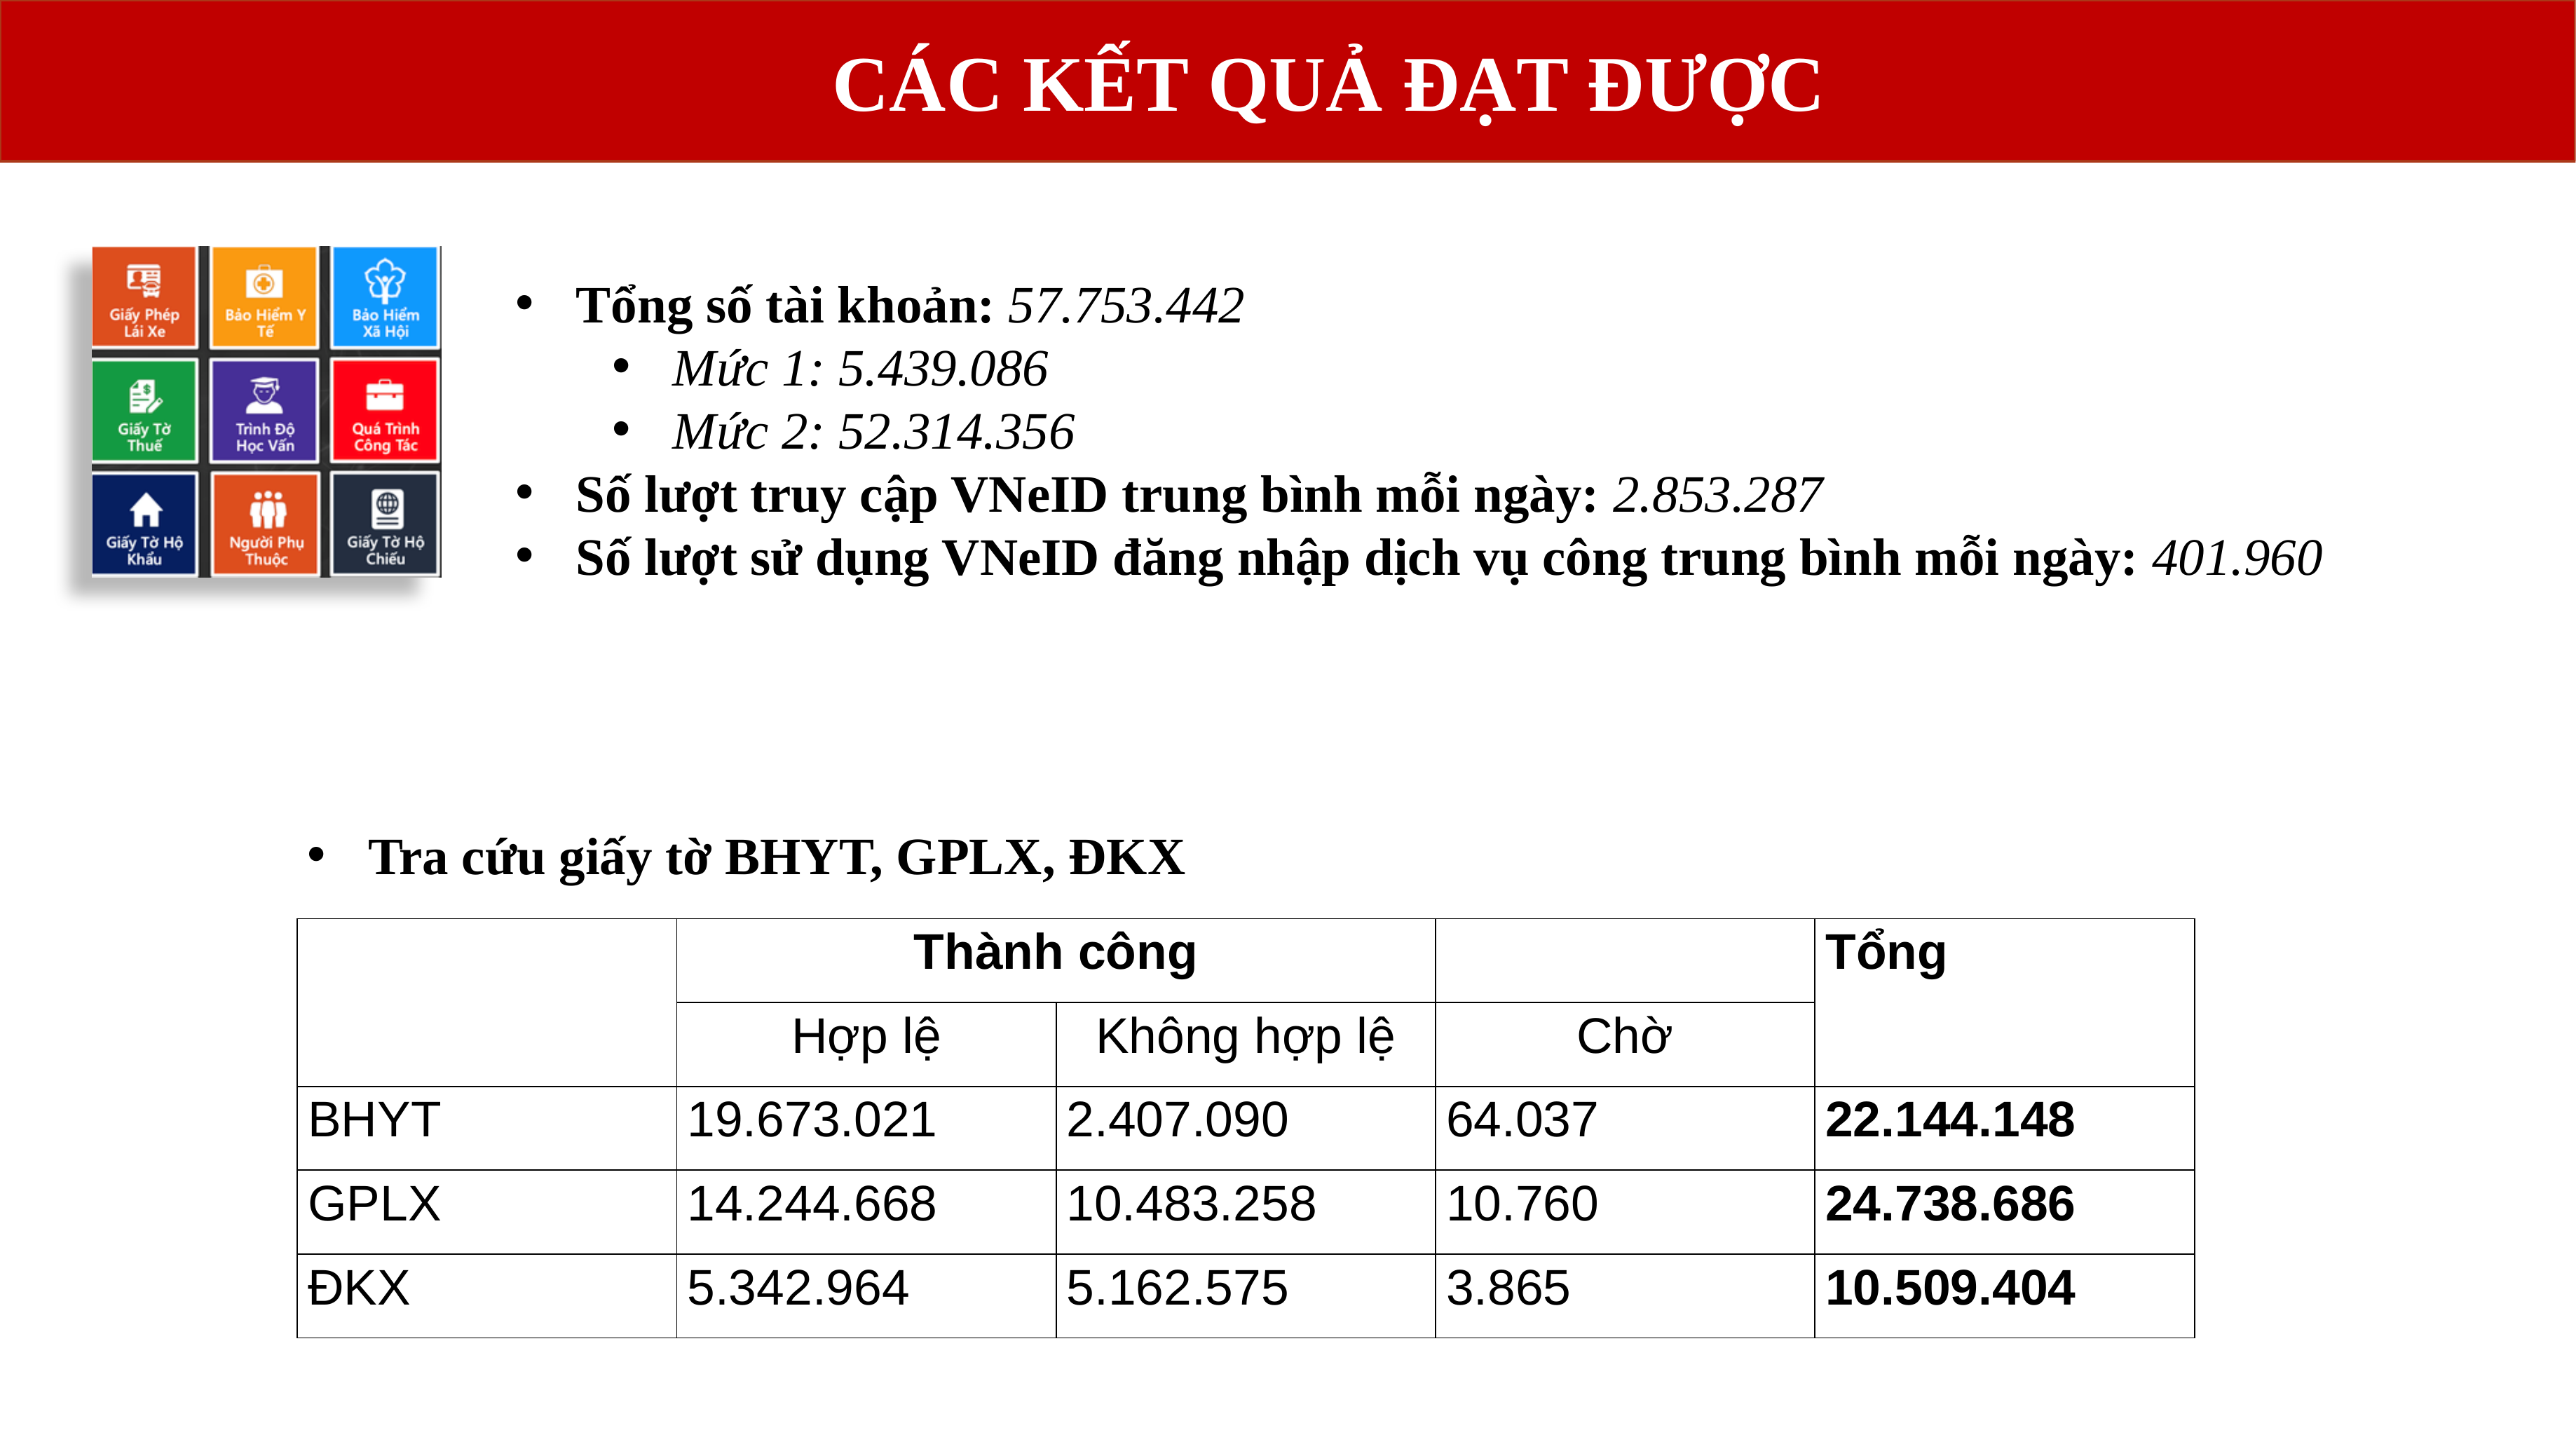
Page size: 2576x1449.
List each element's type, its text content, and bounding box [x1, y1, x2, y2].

table_cell 10.483.258 [1057, 1171, 1435, 1253]
table_cell 14.244.668 [677, 1171, 1056, 1253]
text_box Tra cứu giấy tờ BHYT, GPLX, ĐKX [297, 817, 2219, 891]
table_cell Chờ [1436, 1003, 1814, 1086]
table_cell 24.738.686 [1815, 1171, 2194, 1253]
table_header [298, 919, 676, 1086]
table_cell Hợp lệ [677, 1003, 1056, 1086]
table_header Tổng [1815, 919, 2194, 1086]
picture [92, 246, 442, 578]
table_cell Không hợp lệ [1057, 1003, 1435, 1086]
table_cell 5.342.964 [677, 1255, 1056, 1338]
text_box [0, 0, 2576, 163]
table_header Thành công [677, 919, 1435, 1002]
table_header [1436, 919, 1814, 1002]
table_cell GPLX [298, 1171, 676, 1253]
table_cell 64.037 [1436, 1087, 1814, 1169]
table_cell 10.760 [1436, 1171, 1814, 1253]
table_cell 19.673.021 [677, 1087, 1056, 1169]
table_cell 5.162.575 [1057, 1255, 1435, 1338]
table_cell BHYT [298, 1087, 676, 1169]
table_cell 22.144.148 [1815, 1087, 2194, 1169]
table_cell 3.865 [1436, 1255, 1814, 1338]
table_cell 10.509.404 [1815, 1255, 2194, 1338]
text_box CÁC KẾT QUẢ ĐẠT ĐƯỢC [822, 27, 1836, 132]
table_cell 2.407.090 [1057, 1087, 1435, 1169]
text_box Tổng số tài khoản: 57.753.442 Mức 1: 5.439.086 Mức 2: 52.314.356 Số lượt truy cập VNeID trung bình mỗi ngày: 2.853.287 Số lượt sử dụng VNeID đăng nhập dịch vụ công trung bình mỗi ngày: 401.960 [505, 265, 2427, 592]
table_cell ĐKX [298, 1255, 676, 1338]
